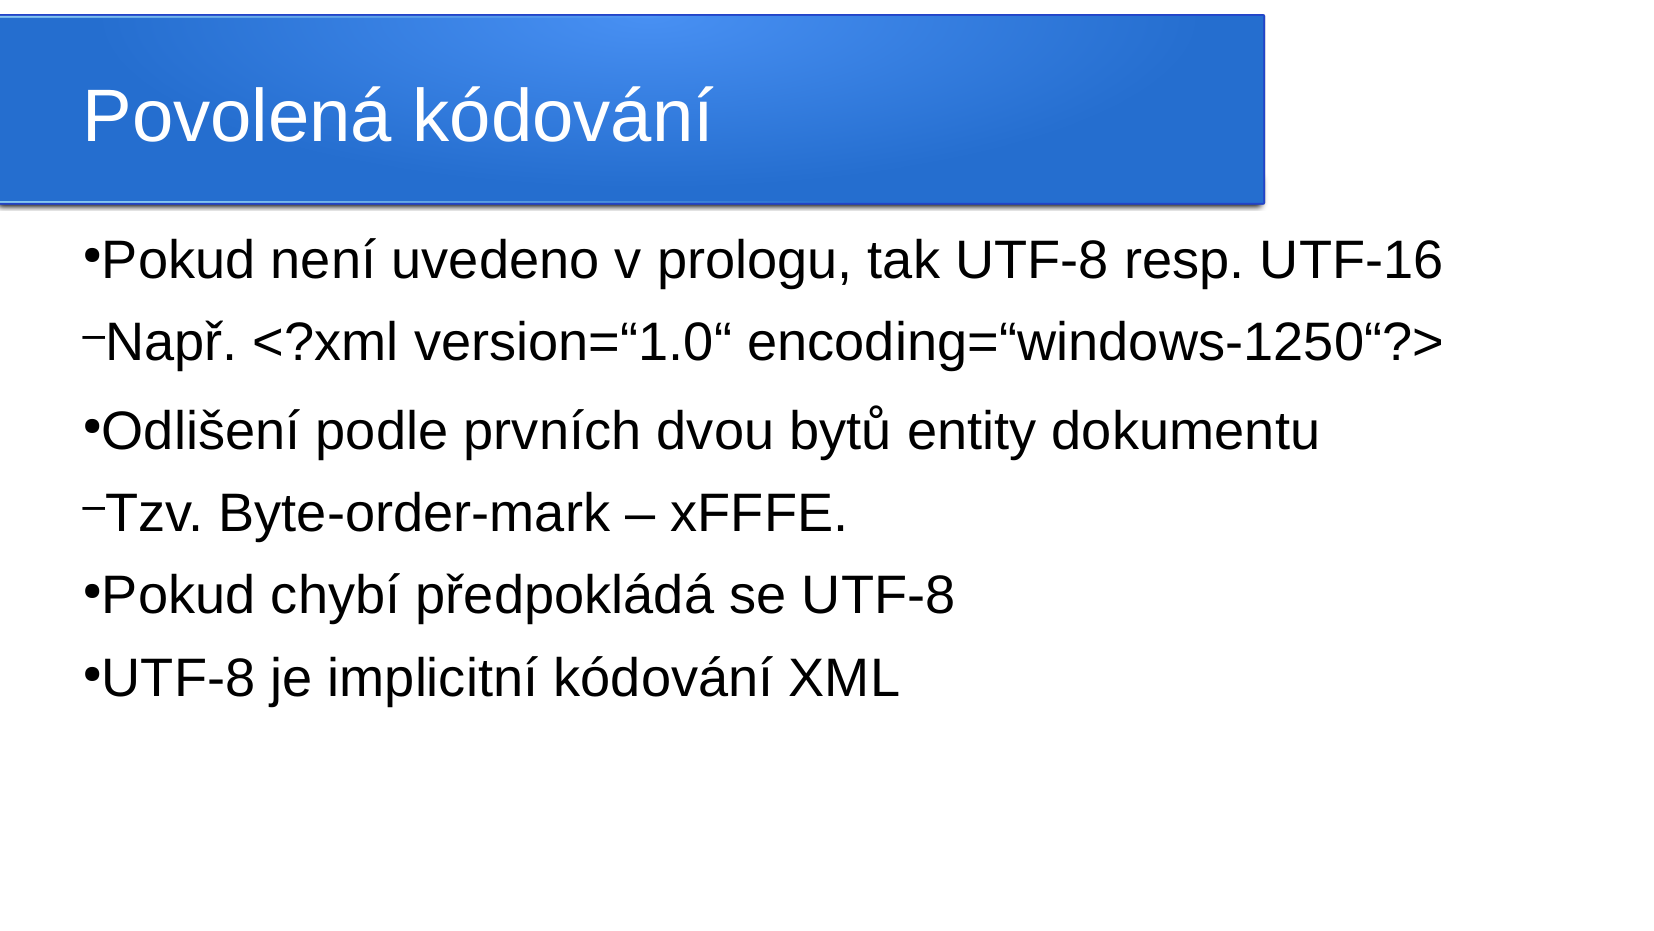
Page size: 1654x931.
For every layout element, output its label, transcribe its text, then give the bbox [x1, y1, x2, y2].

list Pokud není uvedeno v prologu, tak UTF-8 resp. UTF-16 Např. <?xml version=“1.0“ encoding=“windows-1250“?> Odlišení podle prvních dvou bytů entity dokumentu Tzv. Byte-order-mark – xFFFE. Pokud chybí předpokládá se UTF-8 UTF-8 je implicitní kódování XML [82, 224, 1571, 764]
picture [0, 13, 1269, 211]
title Povolená kódování [82, 35, 1235, 189]
